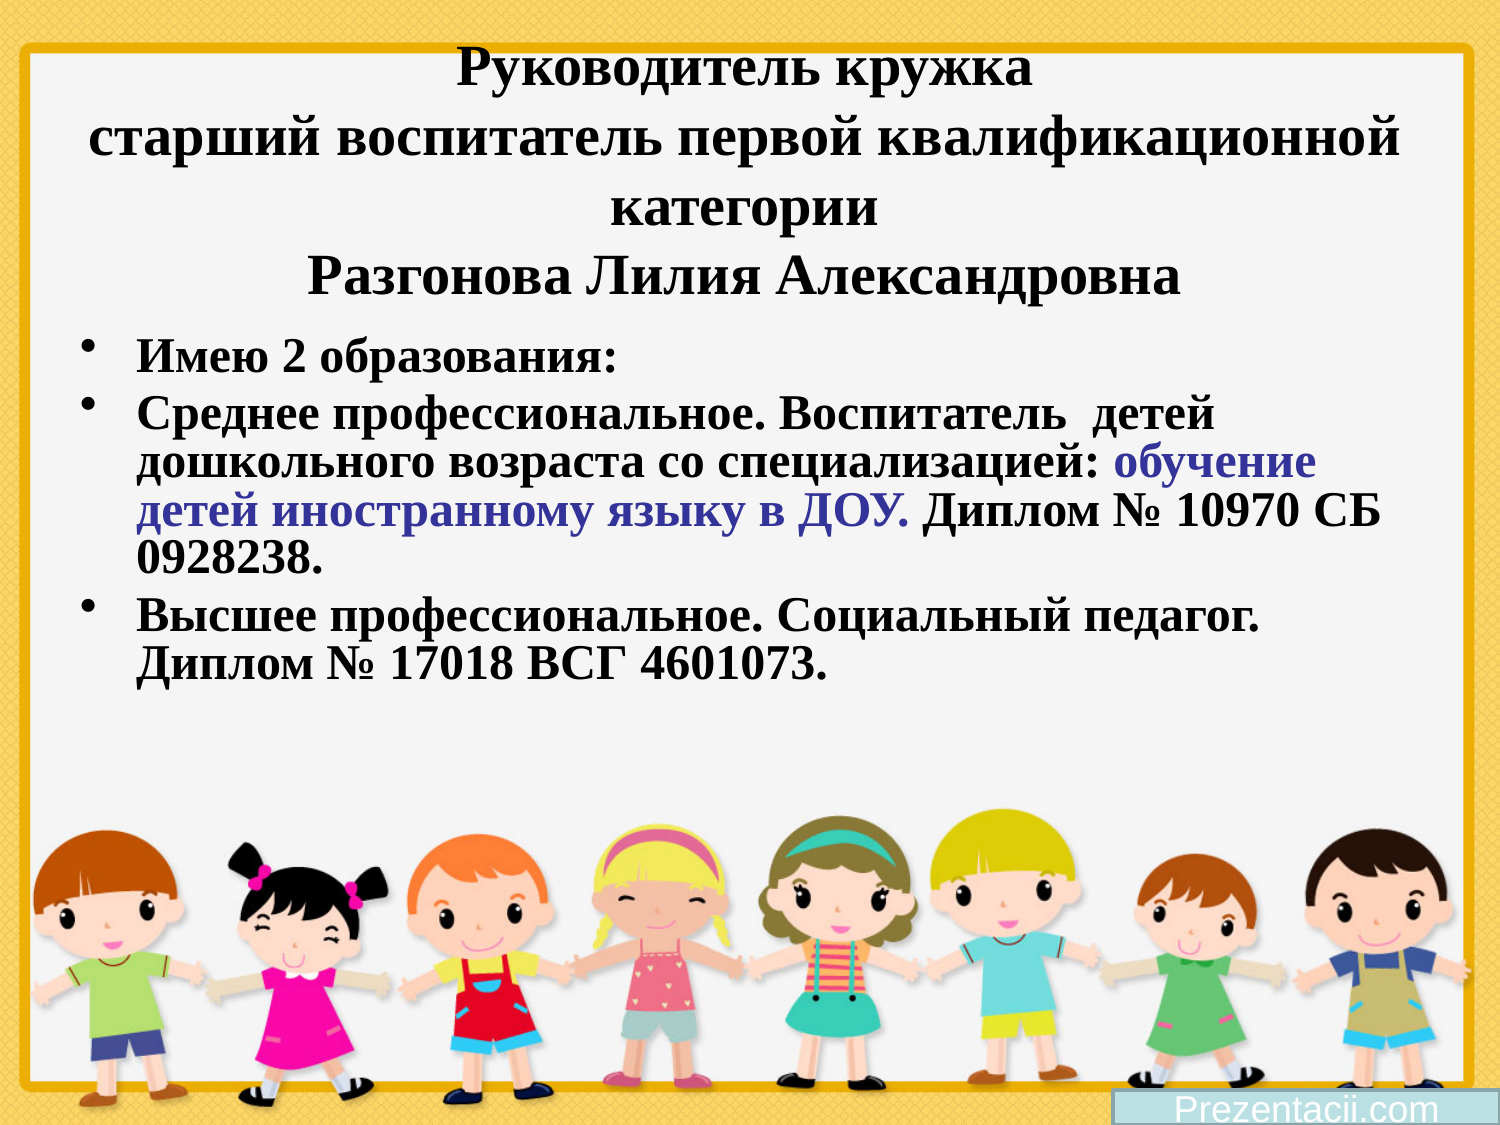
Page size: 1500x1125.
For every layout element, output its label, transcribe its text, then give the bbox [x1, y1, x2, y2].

picture [0, 0, 1500, 1125]
title Руководитель кружка старший воспитатель первой квалификационной категории Разгонова Лилия Александровна [64, 66, 1426, 268]
list Имею 2 образования: Среднее профессиональное. Воспитатель детей дошкольного возраста со специализацией: обучение детей иностранному языку в ДОУ. Диплом № 10970 СБ 0928238. Высшее профессиональное. Социальный педагог. Диплом № 17018 ВСГ 4601073. [64, 326, 1414, 717]
text_box Prezentacii.com [1111, 1088, 1500, 1125]
